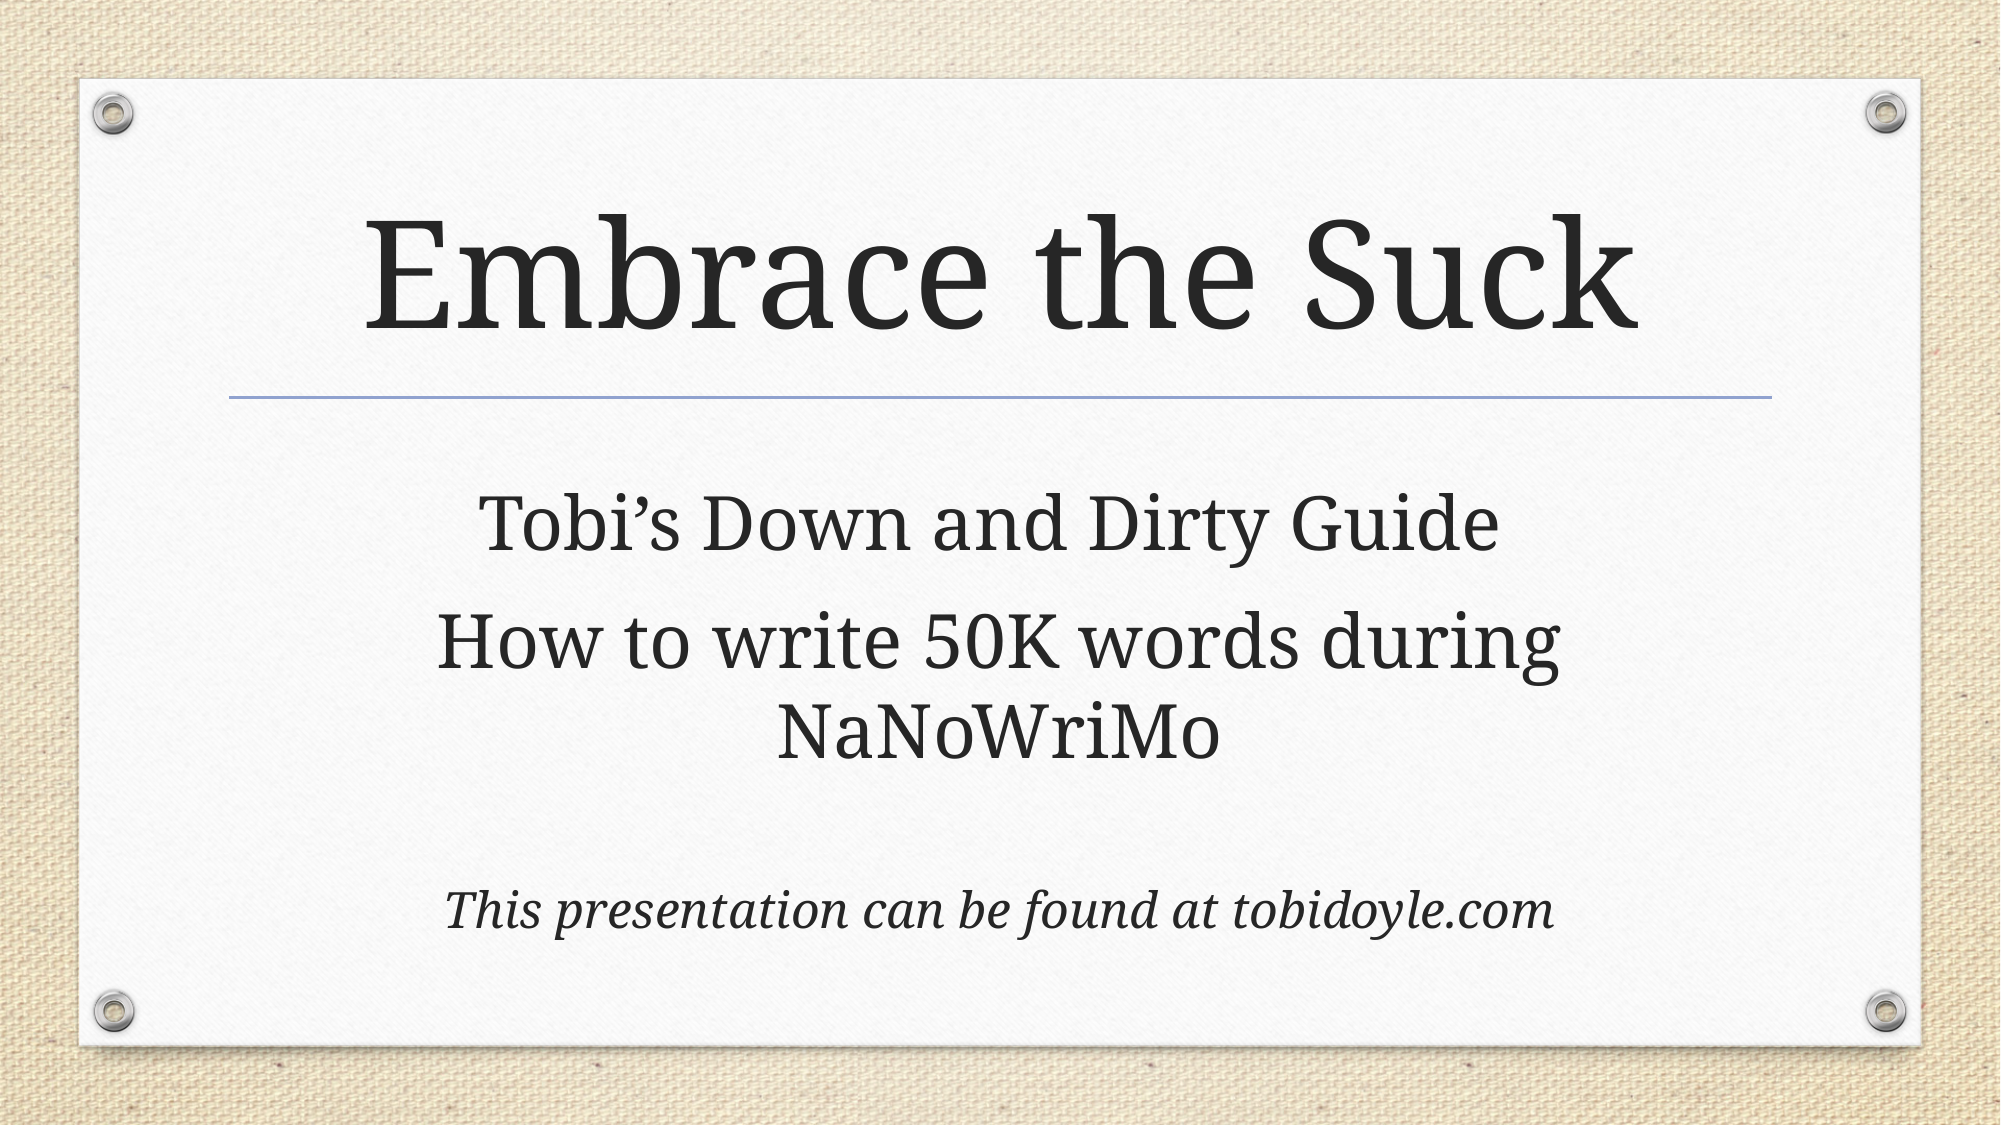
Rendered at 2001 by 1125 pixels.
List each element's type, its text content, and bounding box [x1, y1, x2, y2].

picture [0, 0, 2001, 1125]
list Tobi’s Down and Dirty Guide How to write 50K words during NaNoWriMo This presentation can be found at tobidoyle.com [212, 468, 1788, 958]
title Embrace the Suck [212, 161, 1788, 375]
